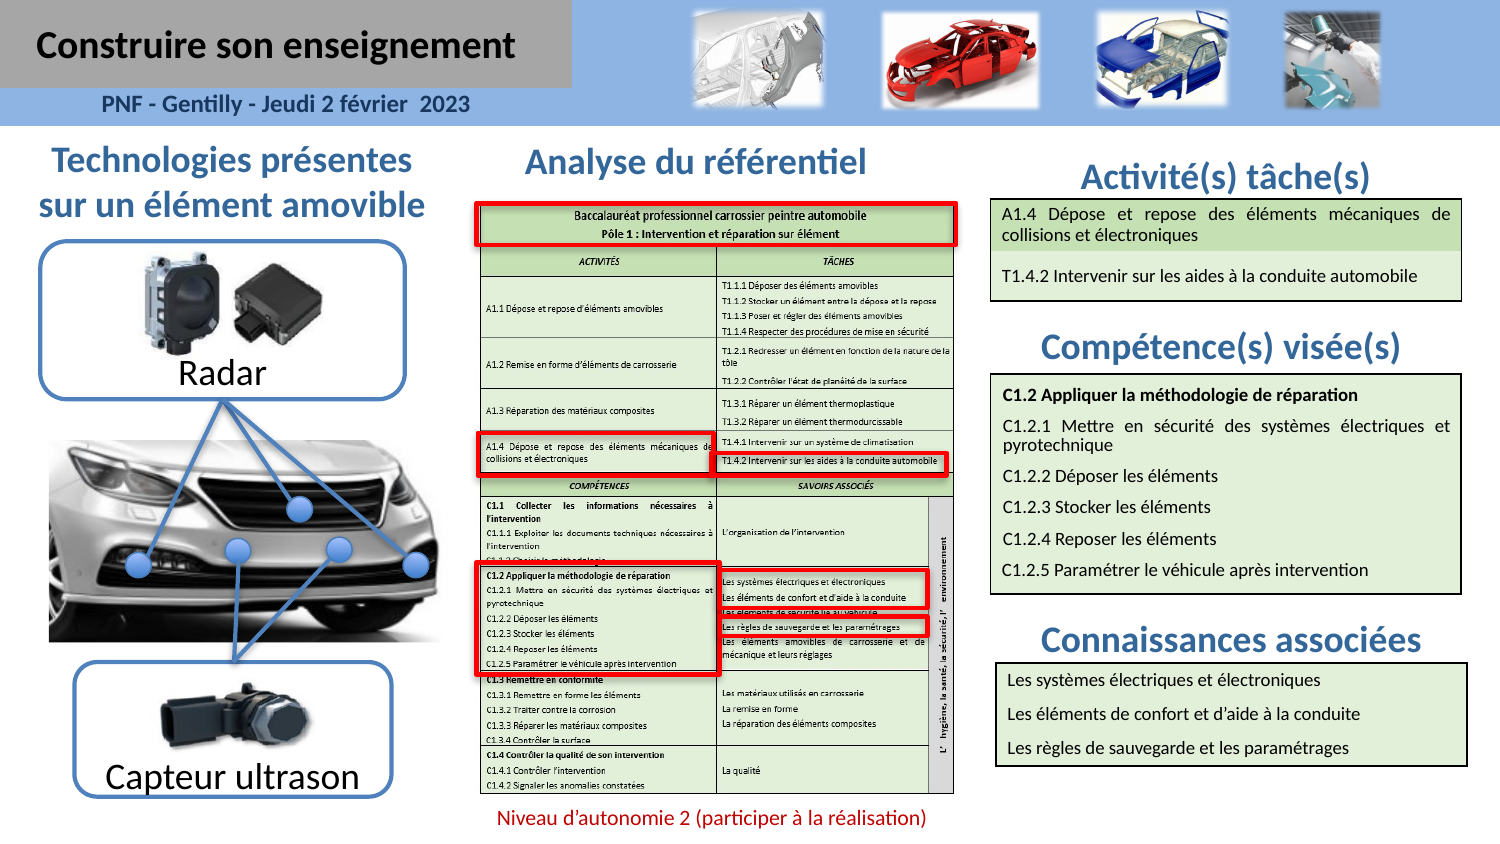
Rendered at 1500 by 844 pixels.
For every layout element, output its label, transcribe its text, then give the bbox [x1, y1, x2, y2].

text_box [147, 399, 220, 557]
text_box Radar [38, 239, 407, 402]
table_header A1.4 Dépose et repose des éléments mécaniques de collisions et électroniques [991, 200, 1461, 251]
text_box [74, 661, 392, 797]
picture [474, 199, 957, 800]
text_box Technologies présentes sur un élément amovible [21, 127, 443, 233]
text_box Construire son enseignement [21, 11, 569, 74]
text_box Activité(s) tâche(s) [1065, 144, 1387, 198]
picture [48, 440, 450, 645]
text_box Compétence(s) visée(s) [1026, 314, 1417, 373]
picture [697, 14, 820, 104]
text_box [222, 399, 408, 557]
text_box Niveau d’autonomie 2 (participer à la réalisation) [473, 807, 951, 838]
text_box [719, 569, 928, 637]
picture [884, 14, 1037, 107]
table_cell T1.4.2 Intervenir sur les aides à la conduite automobile [991, 251, 1461, 300]
text_box Analyse du référentiel [509, 129, 883, 190]
picture [134, 241, 327, 361]
picture [1100, 14, 1224, 103]
table_header C1.2 Appliquer la méthodologie de réparation C1.2.1 Mettre en sécurité des systèmes électriques et pyrotechnique C1.2.2 Déposer les éléments C1.2.3 Stocker les éléments C1.2.4 Reposer les éléments C1.2.5 Paramétrer le véhicule après intervention [991, 375, 1460, 593]
text_box Connaissances associées [1026, 607, 1438, 662]
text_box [232, 558, 331, 663]
table_header Les systèmes électriques et électroniques Les éléments de confort et d’aide à la conduite Les règles de sauvegarde et les paramétrages [997, 664, 1466, 765]
